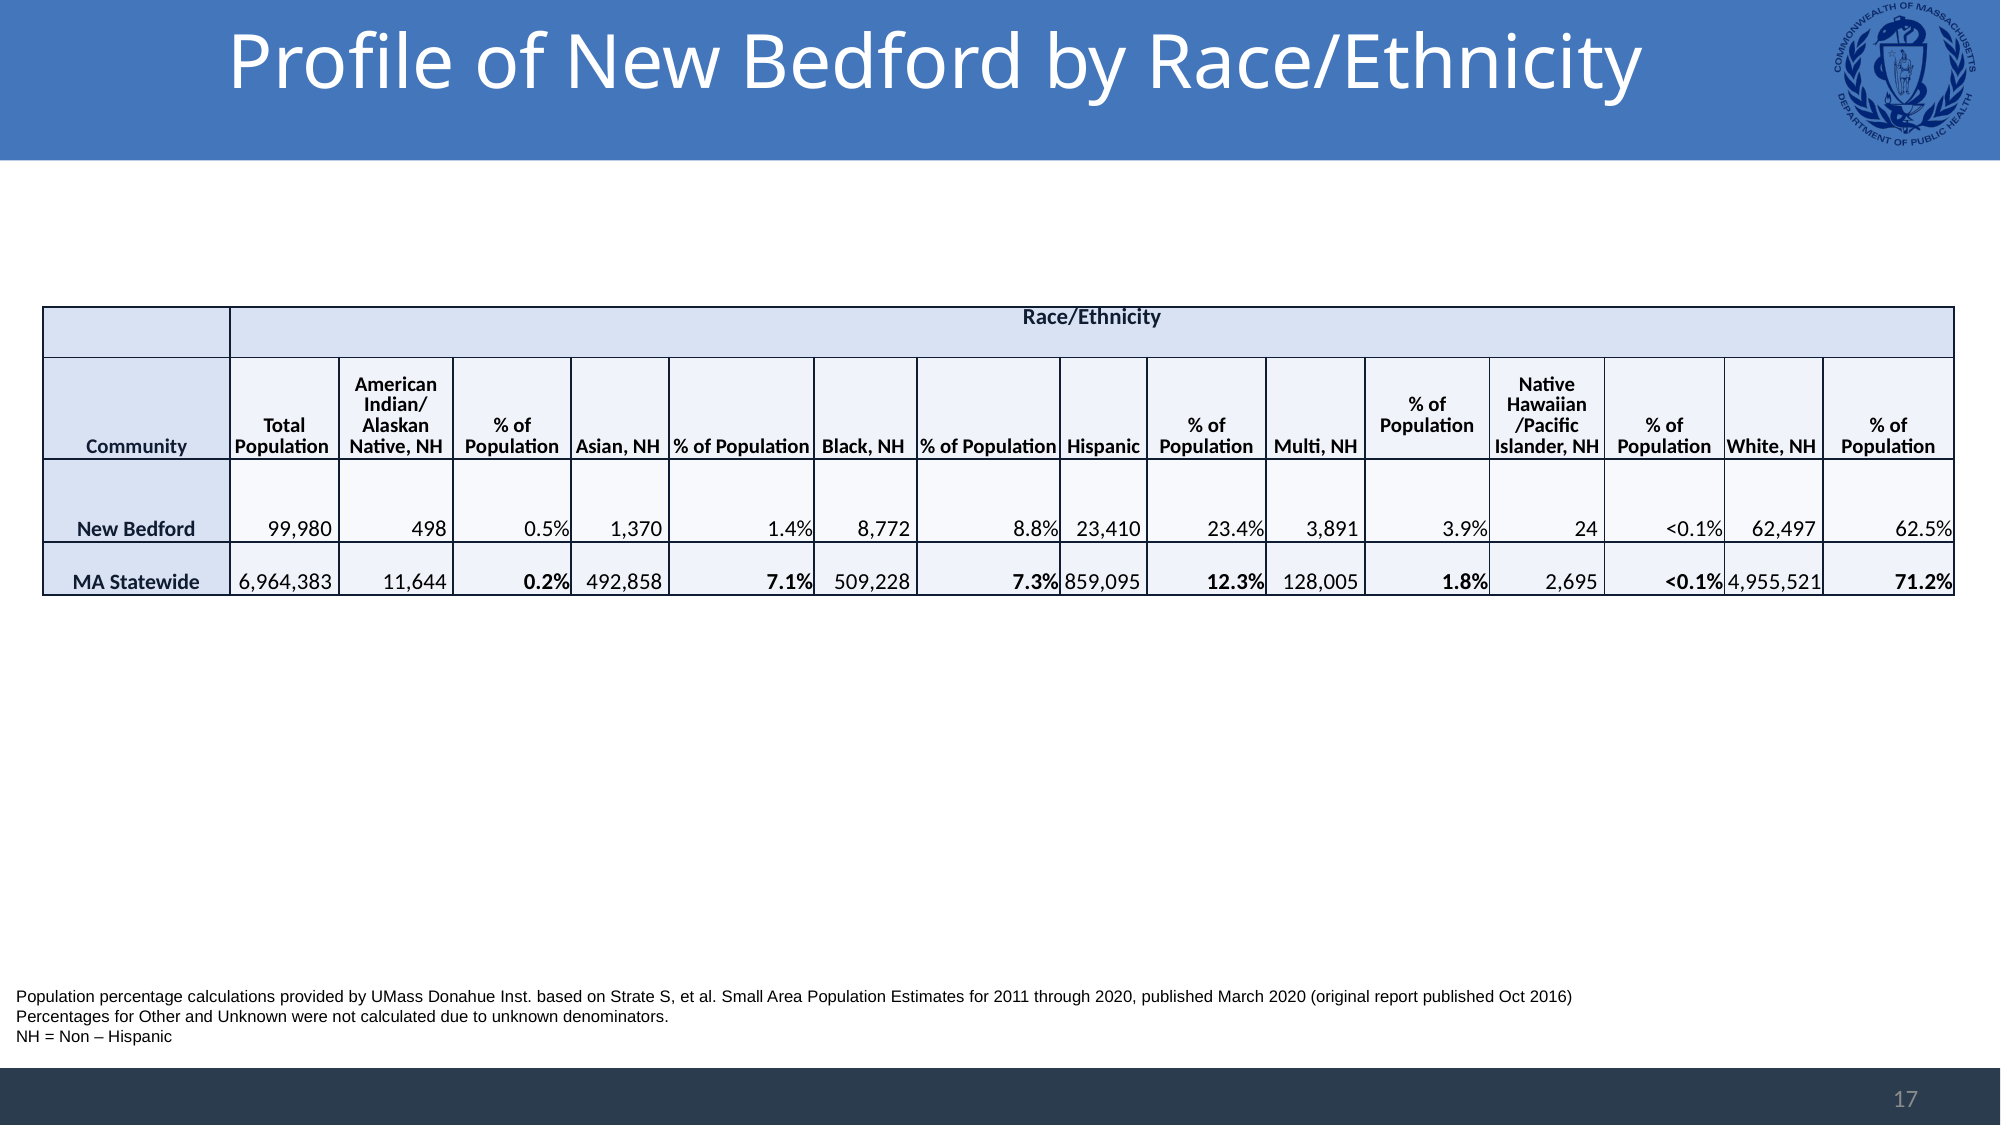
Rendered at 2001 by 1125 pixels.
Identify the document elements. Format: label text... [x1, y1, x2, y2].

table_cell <0.1% [1605, 543, 1724, 594]
table_header [44, 308, 229, 357]
table_cell 8.8% [918, 460, 1059, 541]
table_cell 859,095 [1061, 543, 1146, 594]
table_cell 62,497 [1725, 460, 1822, 541]
table_cell 492,858 [572, 543, 668, 594]
table_cell 99,980 [231, 460, 338, 541]
title Profile of New Bedford by Race/Ethnicity [0, 6, 1884, 157]
table_cell 23.4% [1148, 460, 1265, 541]
table_cell Black, NH [815, 358, 916, 458]
table_cell 12.3% [1148, 543, 1265, 594]
table_header Race/Ethnicity [231, 308, 1953, 357]
table_cell MA Statewide [44, 543, 229, 594]
table_cell 11,644 [340, 543, 452, 594]
table_cell 6,964,383 [231, 543, 338, 594]
table_cell 7.3% [918, 543, 1059, 594]
table_cell 1.8% [1366, 543, 1489, 594]
table_cell % of Population [1148, 358, 1265, 458]
table_cell 3.9% [1366, 460, 1489, 541]
slide_number 17 [1833, 1079, 1934, 1125]
table_cell White, NH [1725, 358, 1822, 458]
table_cell 23,410 [1061, 460, 1146, 541]
table_cell 7.1% [670, 543, 813, 594]
table_cell 71.2% [1824, 543, 1953, 594]
picture [1833, 2, 1977, 146]
table_cell 0.2% [454, 543, 570, 594]
table_cell 8,772 [815, 460, 916, 541]
table_cell <0.1% [1605, 460, 1724, 541]
table_cell 509,228 [815, 543, 916, 594]
table_cell Total Population [231, 358, 338, 458]
table_cell 1,370 [572, 460, 668, 541]
table_cell 3,891 [1267, 460, 1364, 541]
table_cell 62.5% [1824, 460, 1953, 541]
table_cell Asian, NH [572, 358, 668, 458]
table_cell American Indian/ Alaskan Native, NH [340, 358, 452, 458]
table_cell 498 [340, 460, 452, 541]
table_cell 128,005 [1267, 543, 1364, 594]
table_cell % of Population [670, 358, 813, 458]
table_cell 0.5% [454, 460, 570, 541]
table_cell Community [44, 358, 229, 458]
table_cell % of Population [1366, 358, 1489, 458]
table_cell 1.4% [670, 460, 813, 541]
table_cell 4,955,521 [1725, 543, 1822, 594]
table_cell 24 [1490, 460, 1604, 541]
table_cell Hispanic [1061, 358, 1146, 458]
table_cell Multi, NH [1267, 358, 1364, 458]
table_cell % of Population [1605, 358, 1724, 458]
table_cell % of Population [918, 358, 1059, 458]
table_cell % of Population [454, 358, 570, 458]
table_cell New Bedford [44, 460, 229, 541]
table_cell % of Population [1824, 358, 1953, 458]
text_box Population percentage calculations provided by UMass Donahue Inst. based on Strate S, et al. Small Area Population Estimates for 2011 through 2020, published March 2020 (original report published Oct 2016) Percentages for Other and Unknown were not calculated due to unknown denominators. NH = Non – Hispanic [1, 978, 1996, 1079]
table_cell Native Hawaiian /Pacific Islander, NH [1490, 358, 1604, 458]
table_cell 2,695 [1490, 543, 1604, 594]
